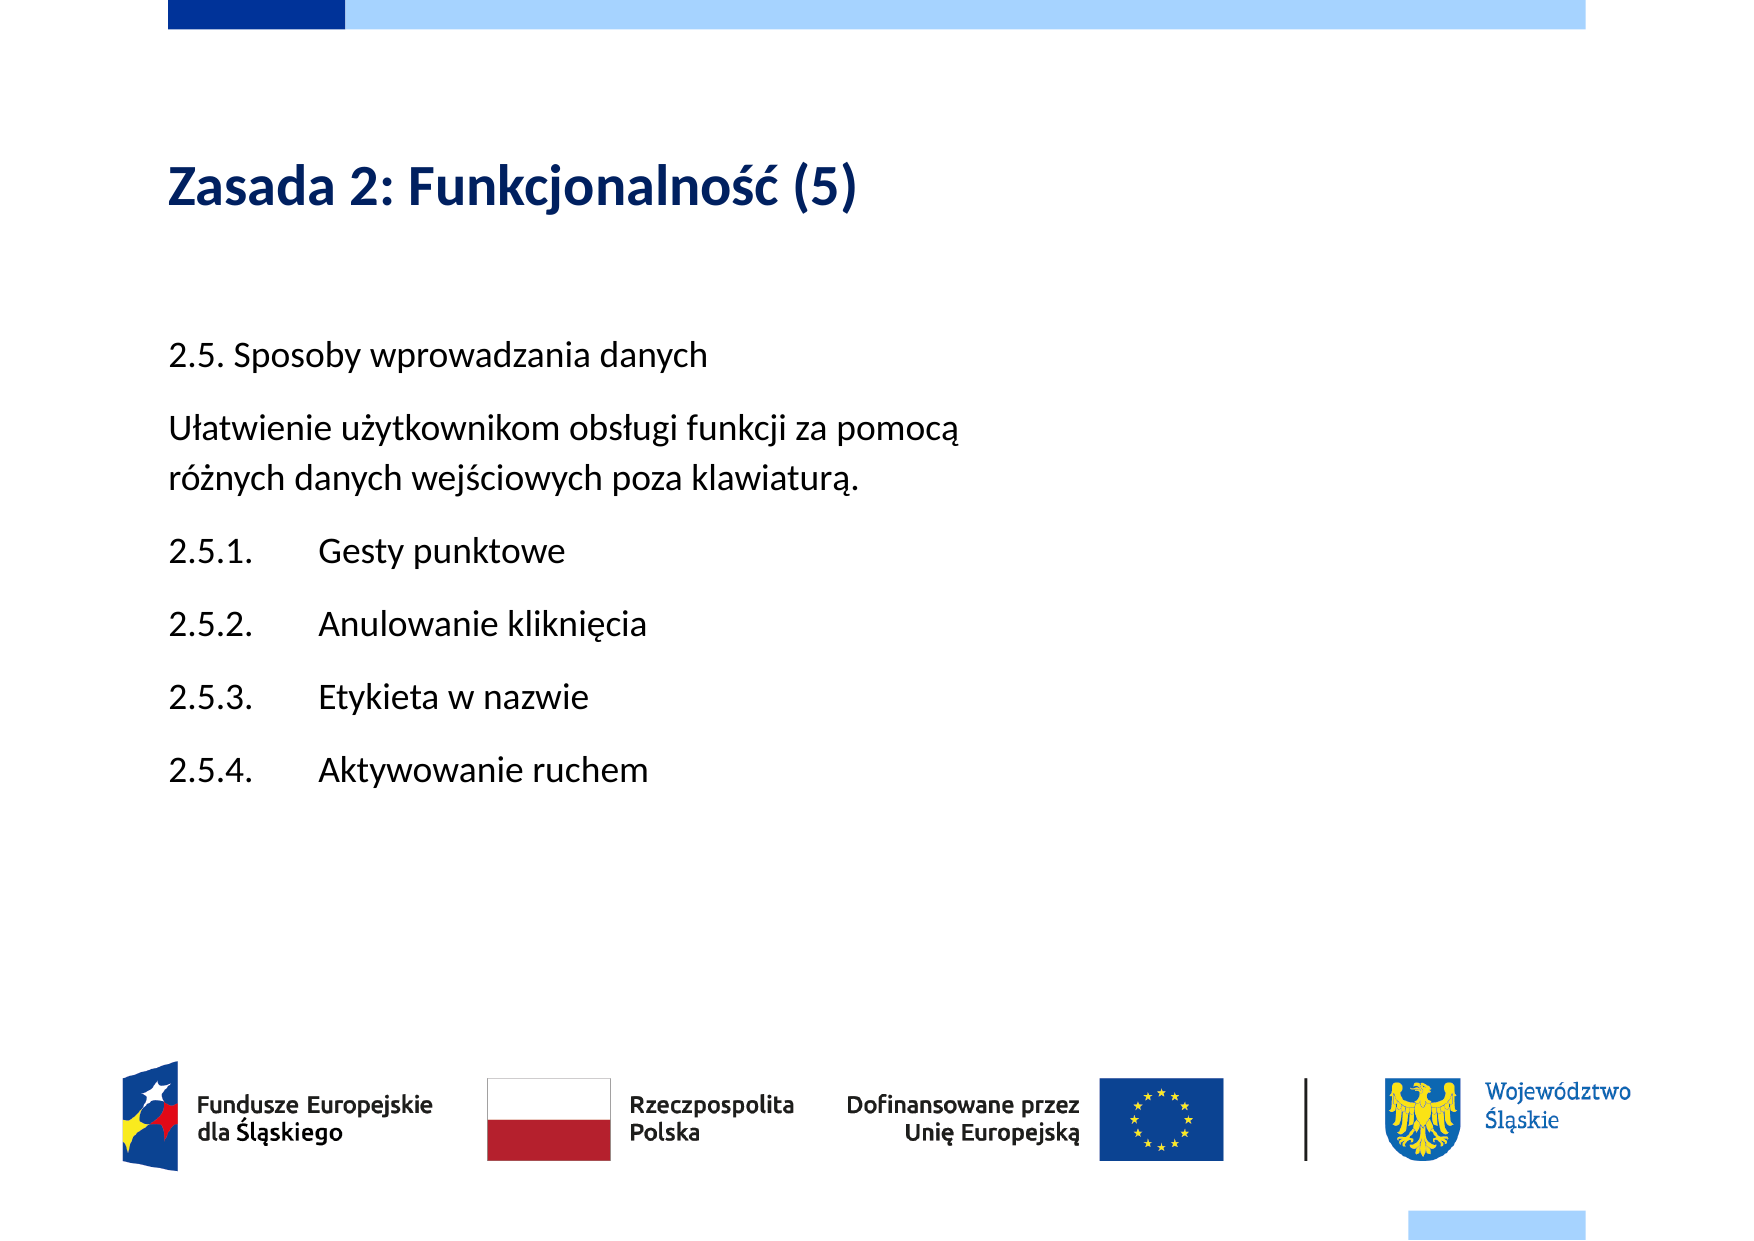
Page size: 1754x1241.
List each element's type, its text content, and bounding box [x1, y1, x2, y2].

picture [95, 1033, 1658, 1199]
list 2.5. Sposoby wprowadzania danych Ułatwienie użytkownikom obsługi funkcji za pomocą różnych danych wejściowych poza klawiaturą. 2.5.1. Gesty punktowe 2.5.2. Anulowanie kliknięcia 2.5.3. Etykieta w nazwie 2.5.4. Aktywowanie ruchem [168, 324, 1586, 1093]
title Zasada 2: Funkcjonalność (5) [168, 147, 1586, 324]
